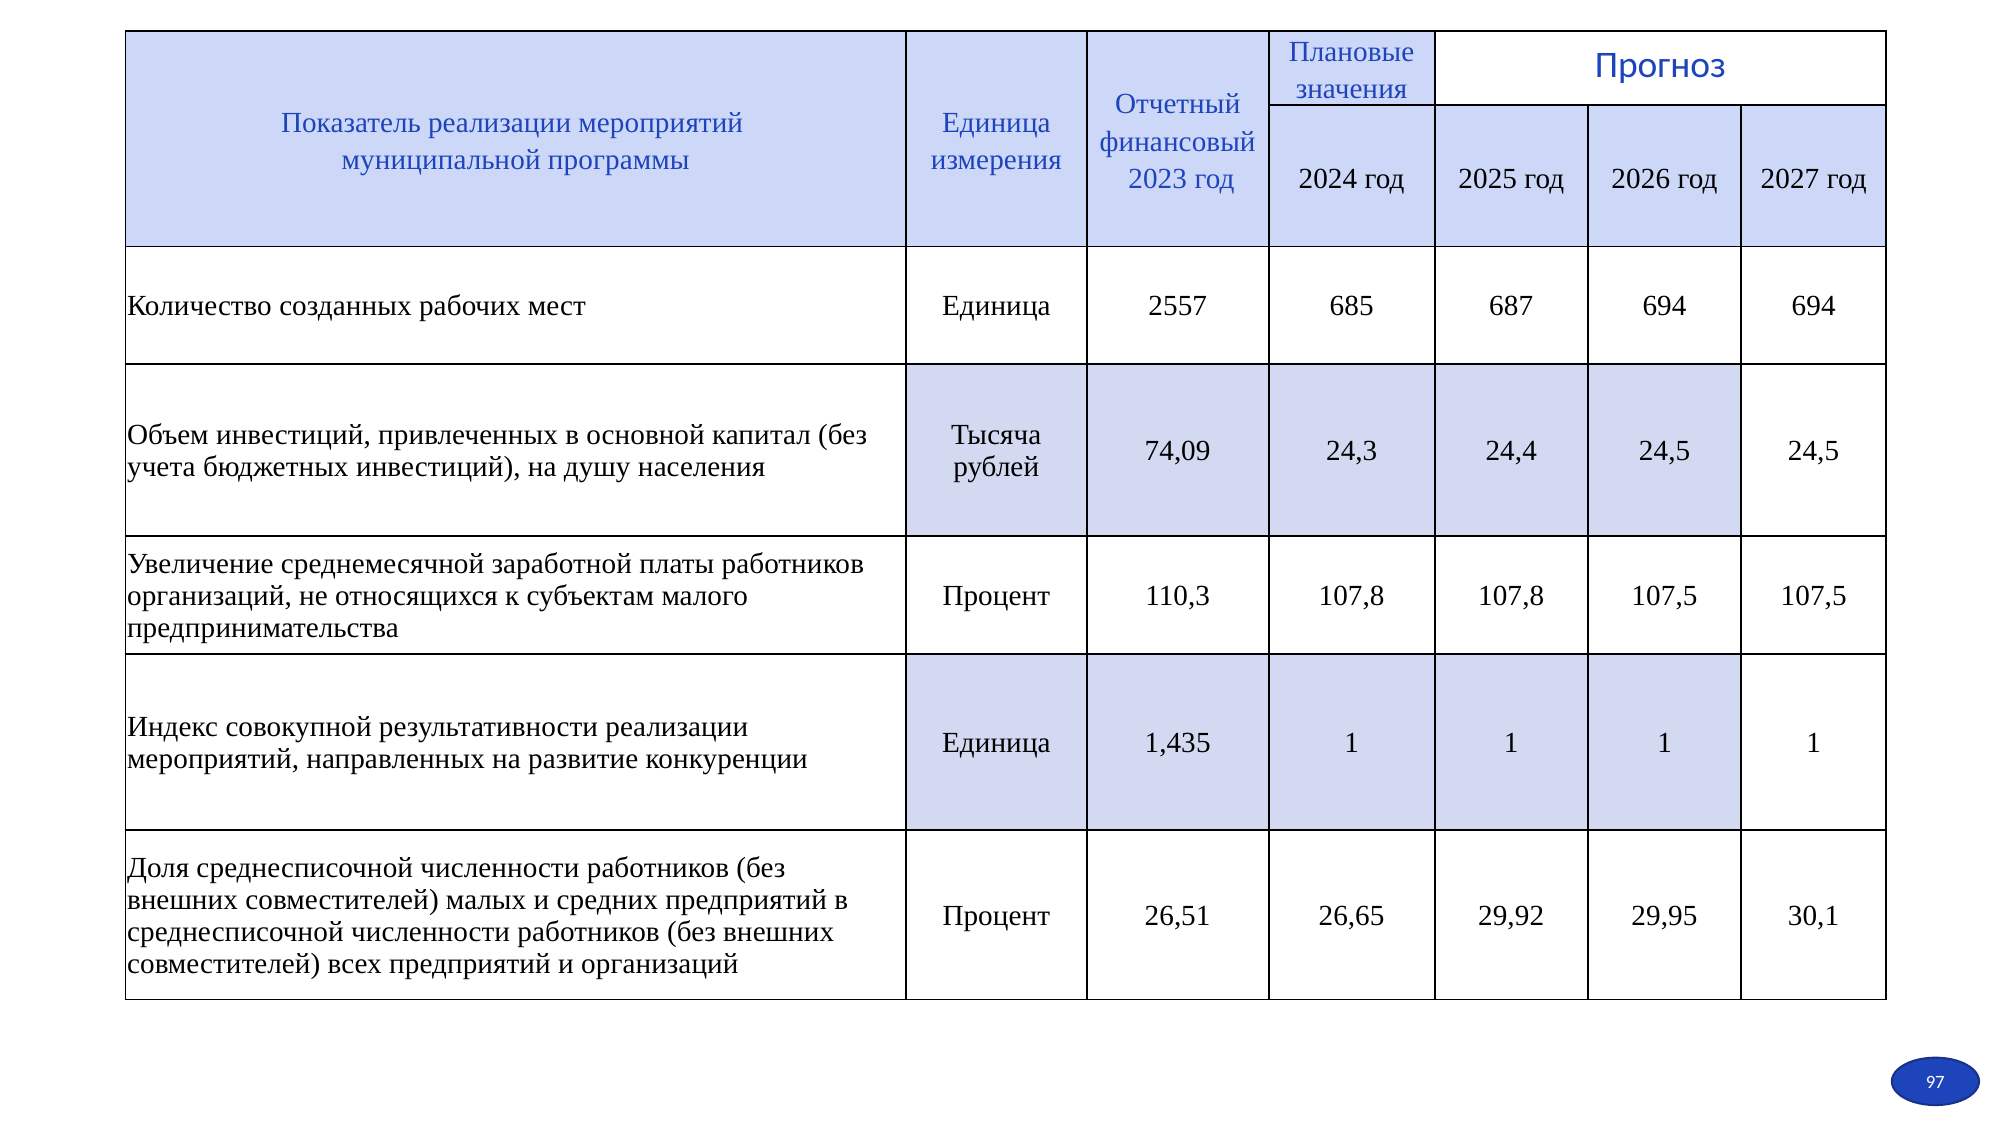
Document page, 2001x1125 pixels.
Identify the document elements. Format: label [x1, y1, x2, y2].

table_cell [907, 537, 1086, 653]
table_cell [1436, 247, 1587, 363]
table_header [1270, 32, 1434, 104]
table_cell [1270, 106, 1434, 246]
table_cell [907, 655, 1086, 829]
table_cell [907, 247, 1086, 363]
table_cell [1742, 365, 1885, 535]
table_cell [126, 365, 905, 535]
table_cell [1088, 365, 1268, 535]
table_cell [1742, 831, 1885, 999]
table_cell [1088, 655, 1268, 829]
table_cell [1589, 247, 1740, 363]
table_cell [1088, 831, 1268, 999]
table_cell [1088, 537, 1268, 653]
table_cell [1436, 365, 1587, 535]
table_cell [1270, 537, 1434, 653]
table_cell [1589, 831, 1740, 999]
table_cell [126, 537, 905, 653]
table_header [1436, 32, 1885, 104]
table_cell [1270, 831, 1434, 999]
table_cell [1742, 655, 1885, 829]
text_box [1890, 1056, 1981, 1107]
table_header [126, 32, 905, 246]
table_cell [126, 655, 905, 829]
table_cell [1589, 655, 1740, 829]
table_cell [1270, 365, 1434, 535]
table_cell [1270, 655, 1434, 829]
table_cell [1589, 537, 1740, 653]
table_cell [1088, 247, 1268, 363]
table_cell [1742, 106, 1885, 246]
table_cell [126, 831, 905, 999]
table_cell [1436, 106, 1587, 246]
table_cell [1270, 247, 1434, 363]
table_cell [1436, 655, 1587, 829]
table_cell [1589, 106, 1740, 246]
table_cell [1742, 537, 1885, 653]
table_cell [1589, 365, 1740, 535]
table_header [1088, 32, 1268, 246]
table_cell [1742, 247, 1885, 363]
table_cell [1436, 537, 1587, 653]
table_header [907, 32, 1086, 246]
table_cell [1436, 831, 1587, 999]
table_cell [907, 831, 1086, 999]
table_cell [126, 247, 905, 363]
table_cell [907, 365, 1086, 535]
